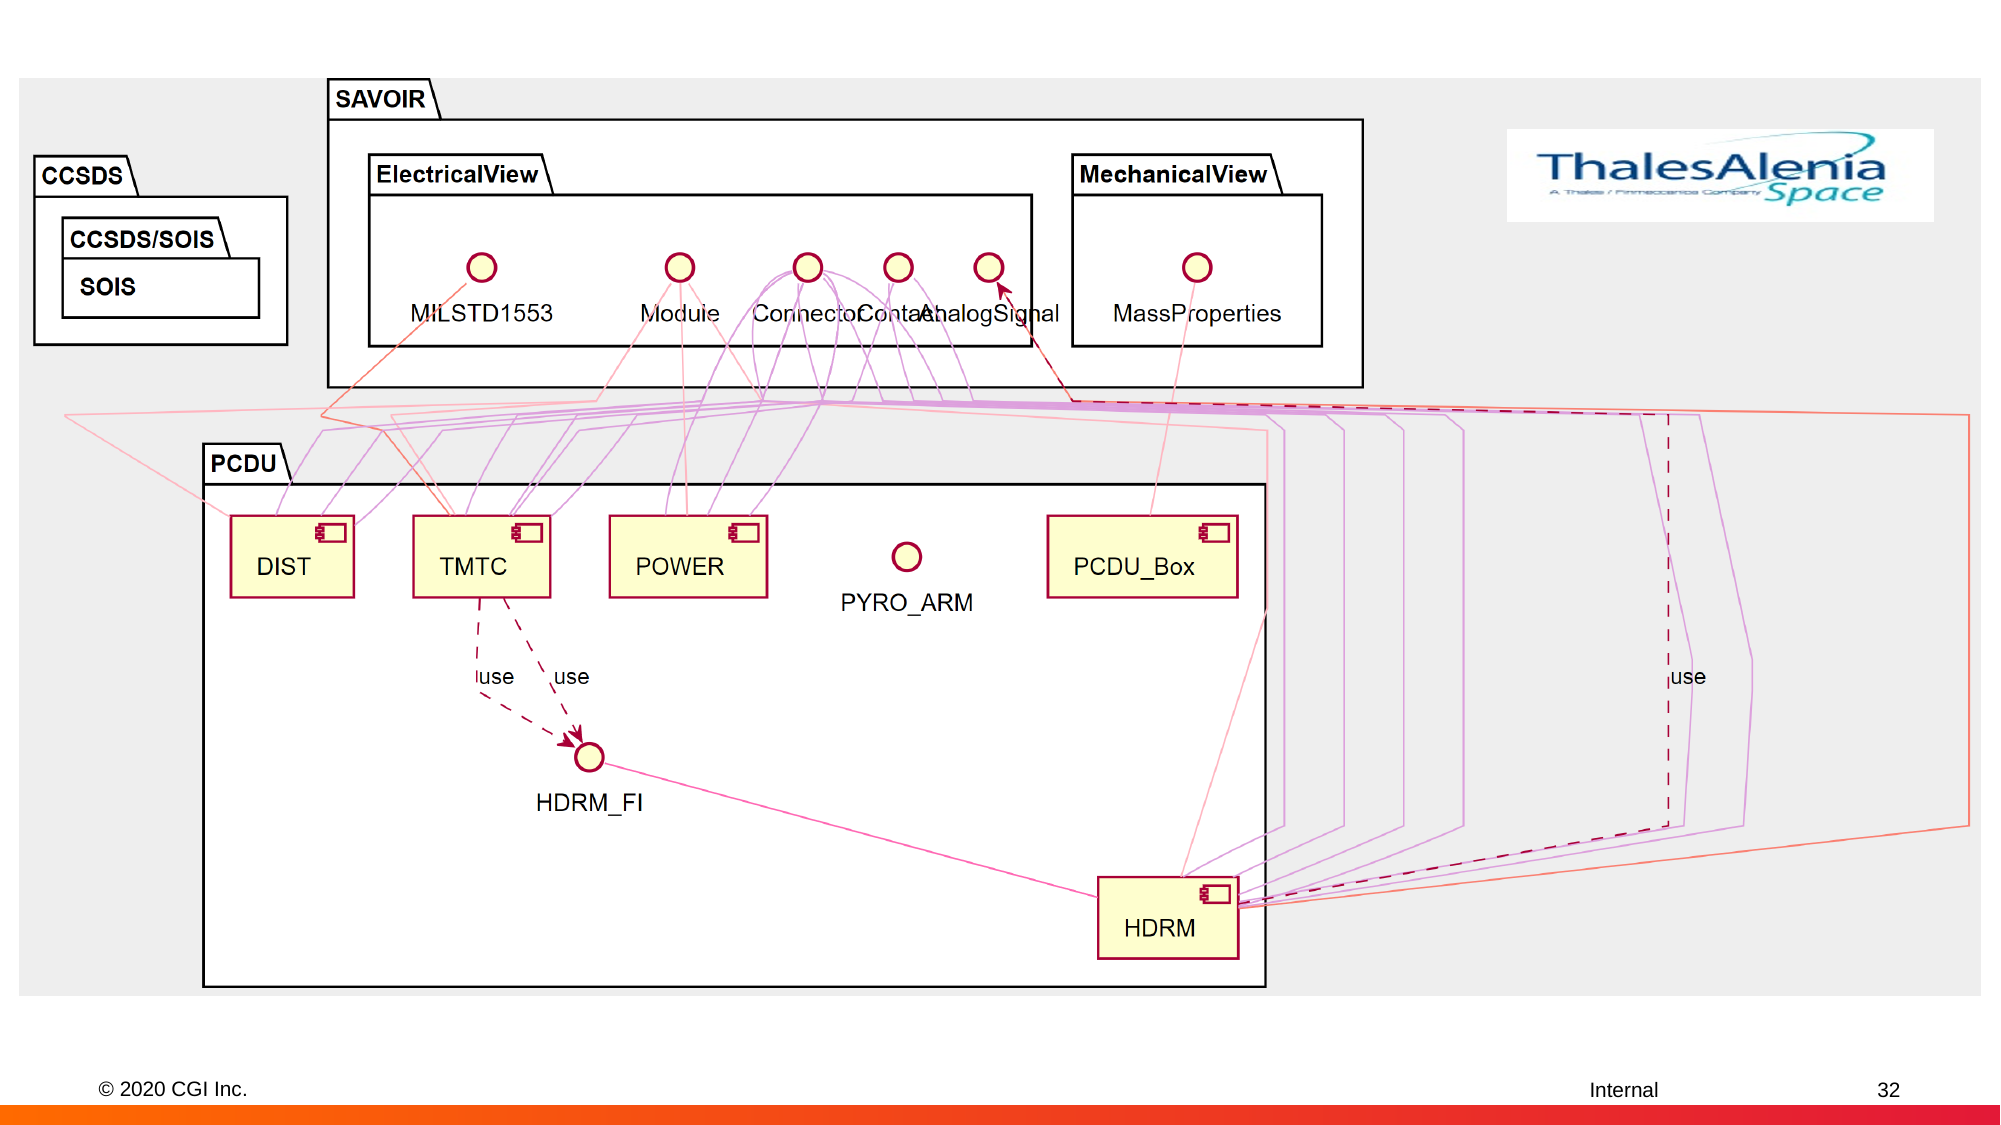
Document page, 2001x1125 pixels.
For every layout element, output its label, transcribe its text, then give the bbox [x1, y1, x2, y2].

slide_number 32 [1857, 1075, 1901, 1104]
picture [19, 78, 1981, 996]
